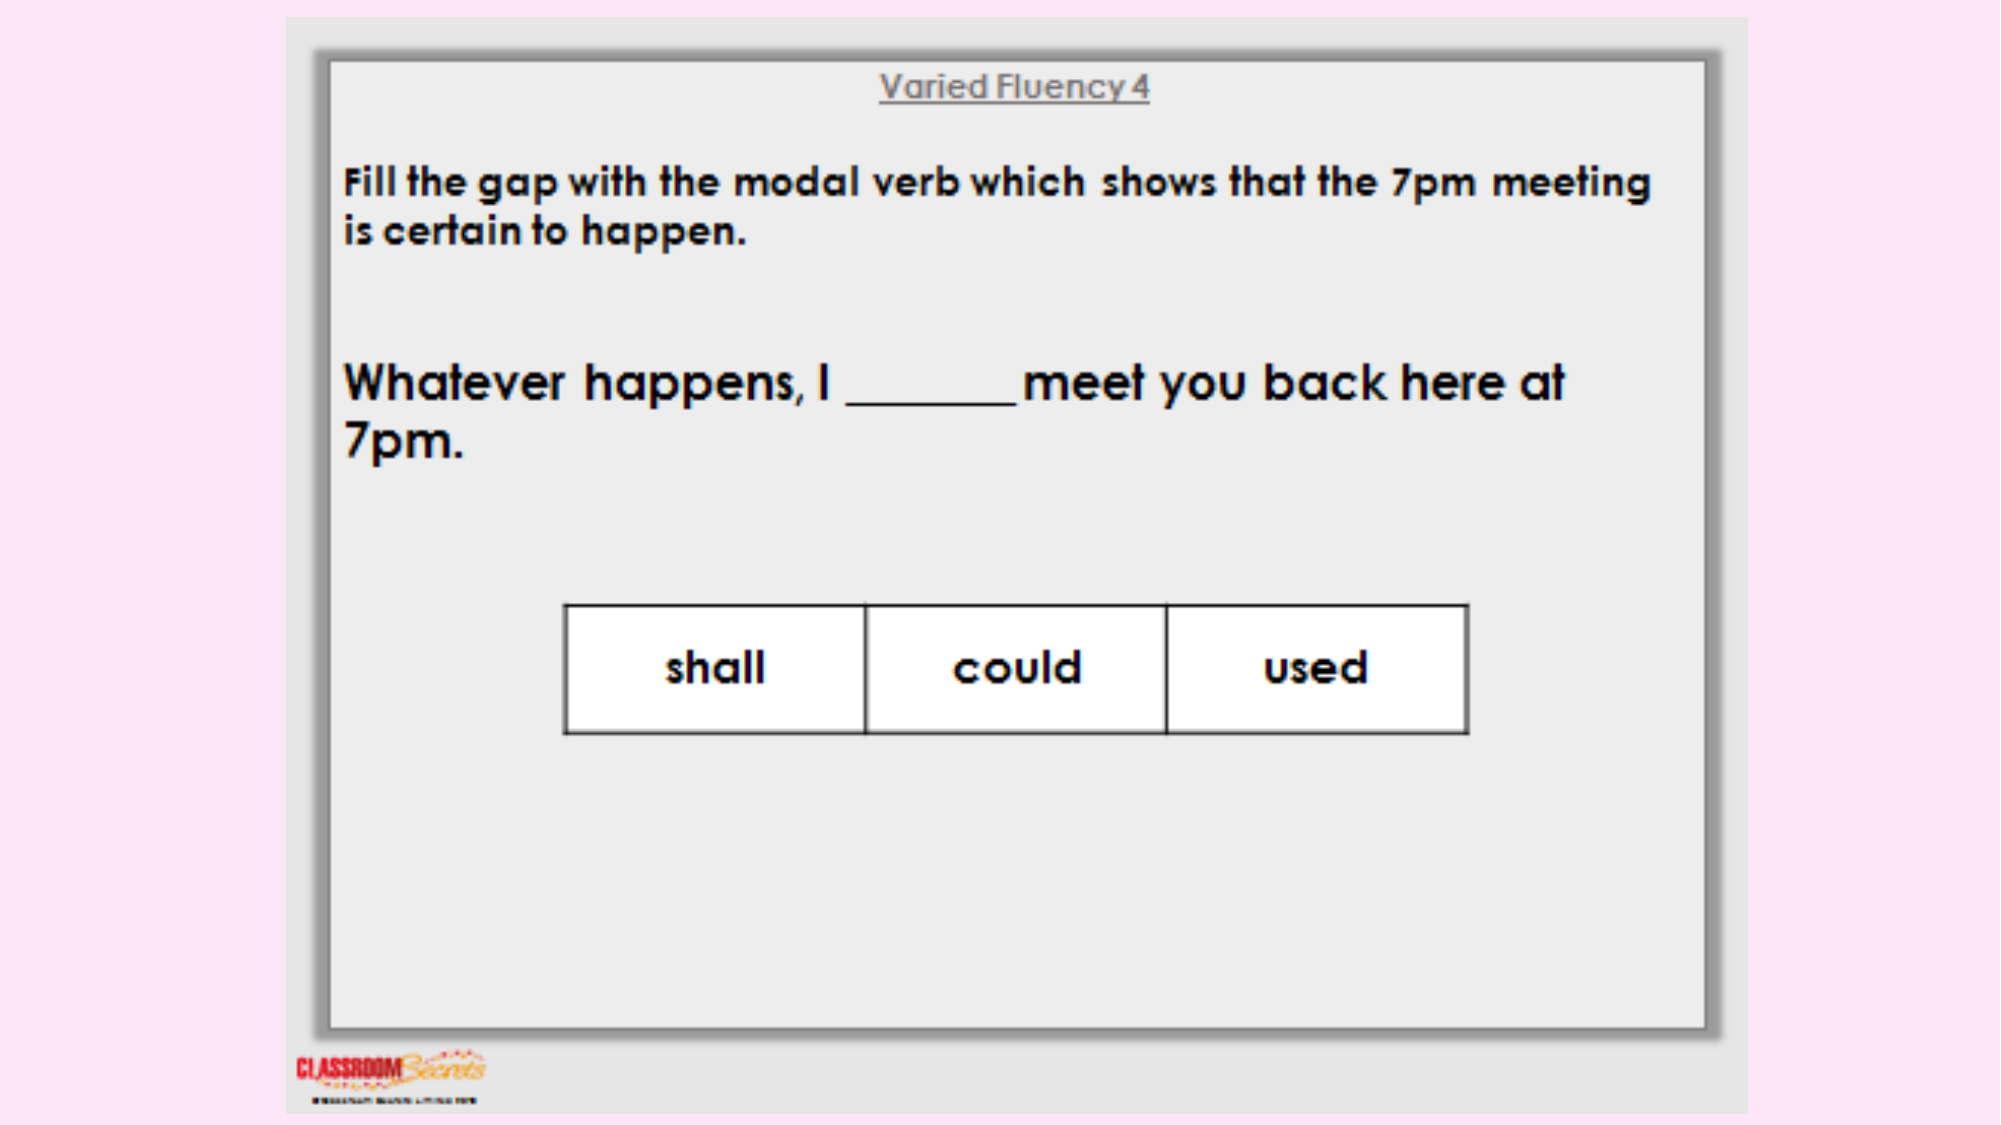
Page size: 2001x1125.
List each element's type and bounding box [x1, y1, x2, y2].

picture [286, 17, 1748, 1114]
